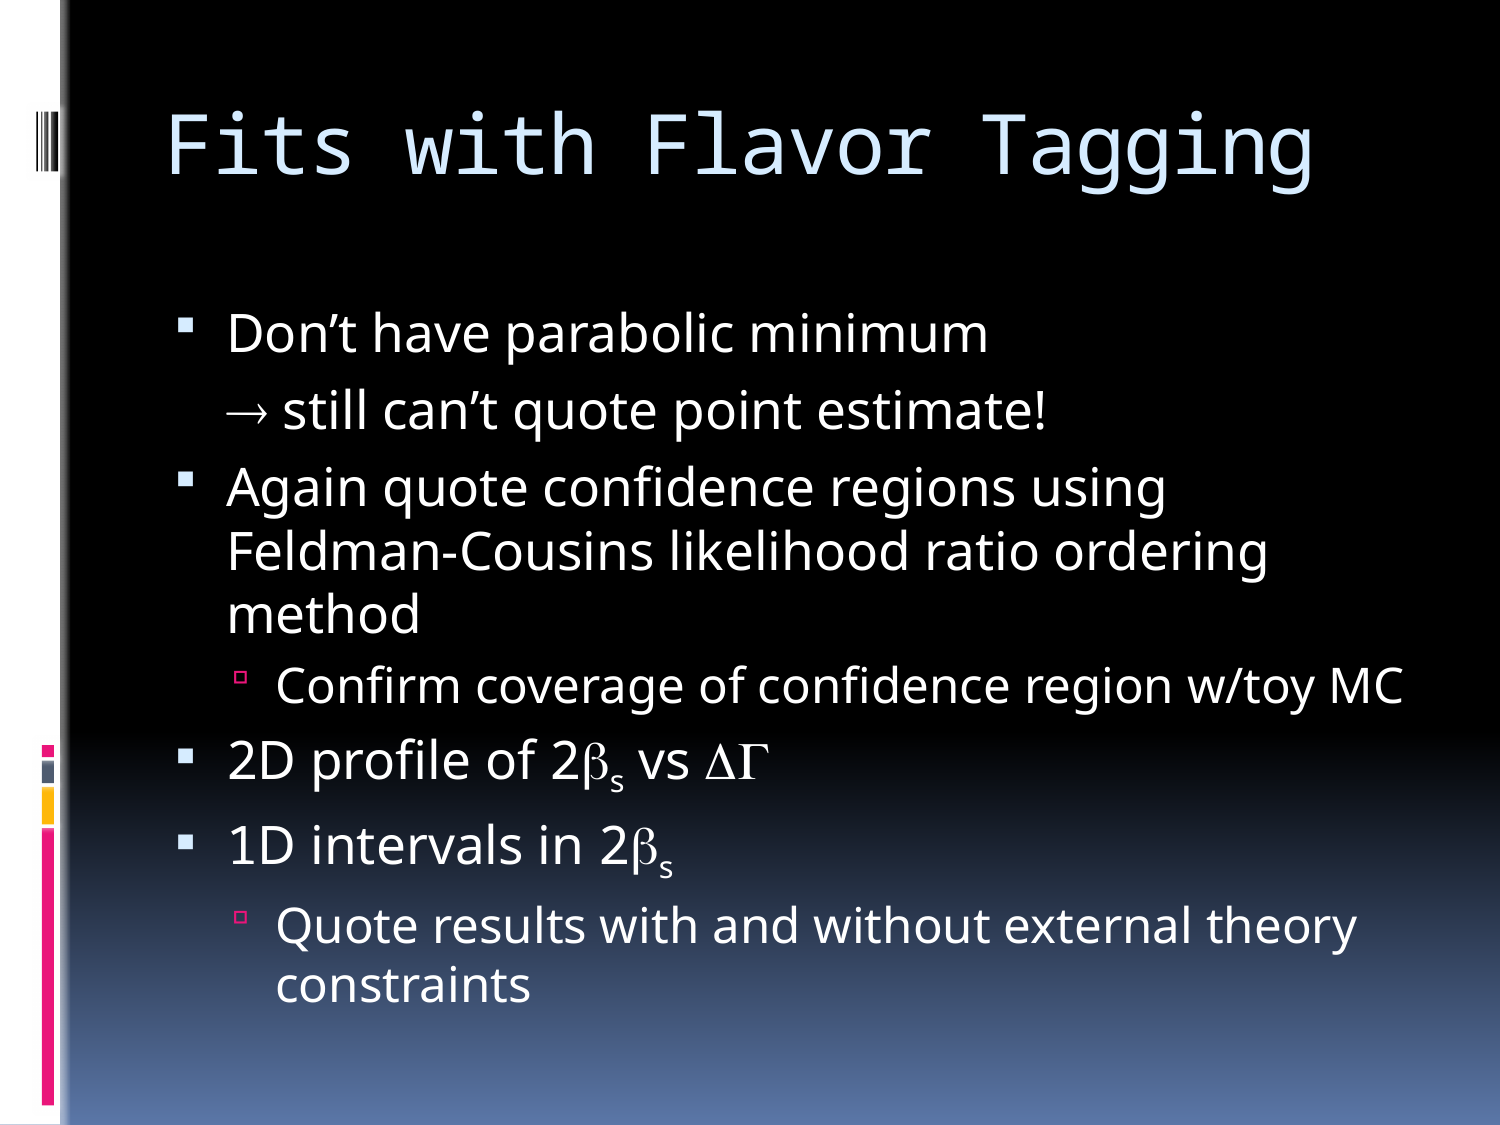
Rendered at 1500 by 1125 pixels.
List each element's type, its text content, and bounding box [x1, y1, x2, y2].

title Fits with Flavor Tagging [150, 83, 1425, 234]
list Don’t have parabolic minimum  still can’t quote point estimate! Again quote confidence regions using Feldman-Cousins likelihood ratio ordering method Confirm coverage of confidence region w/toy MC 2D profile of 2bs vs DG 1D intervals in 2bs Quote results with and without external theory constraints [150, 292, 1425, 1043]
